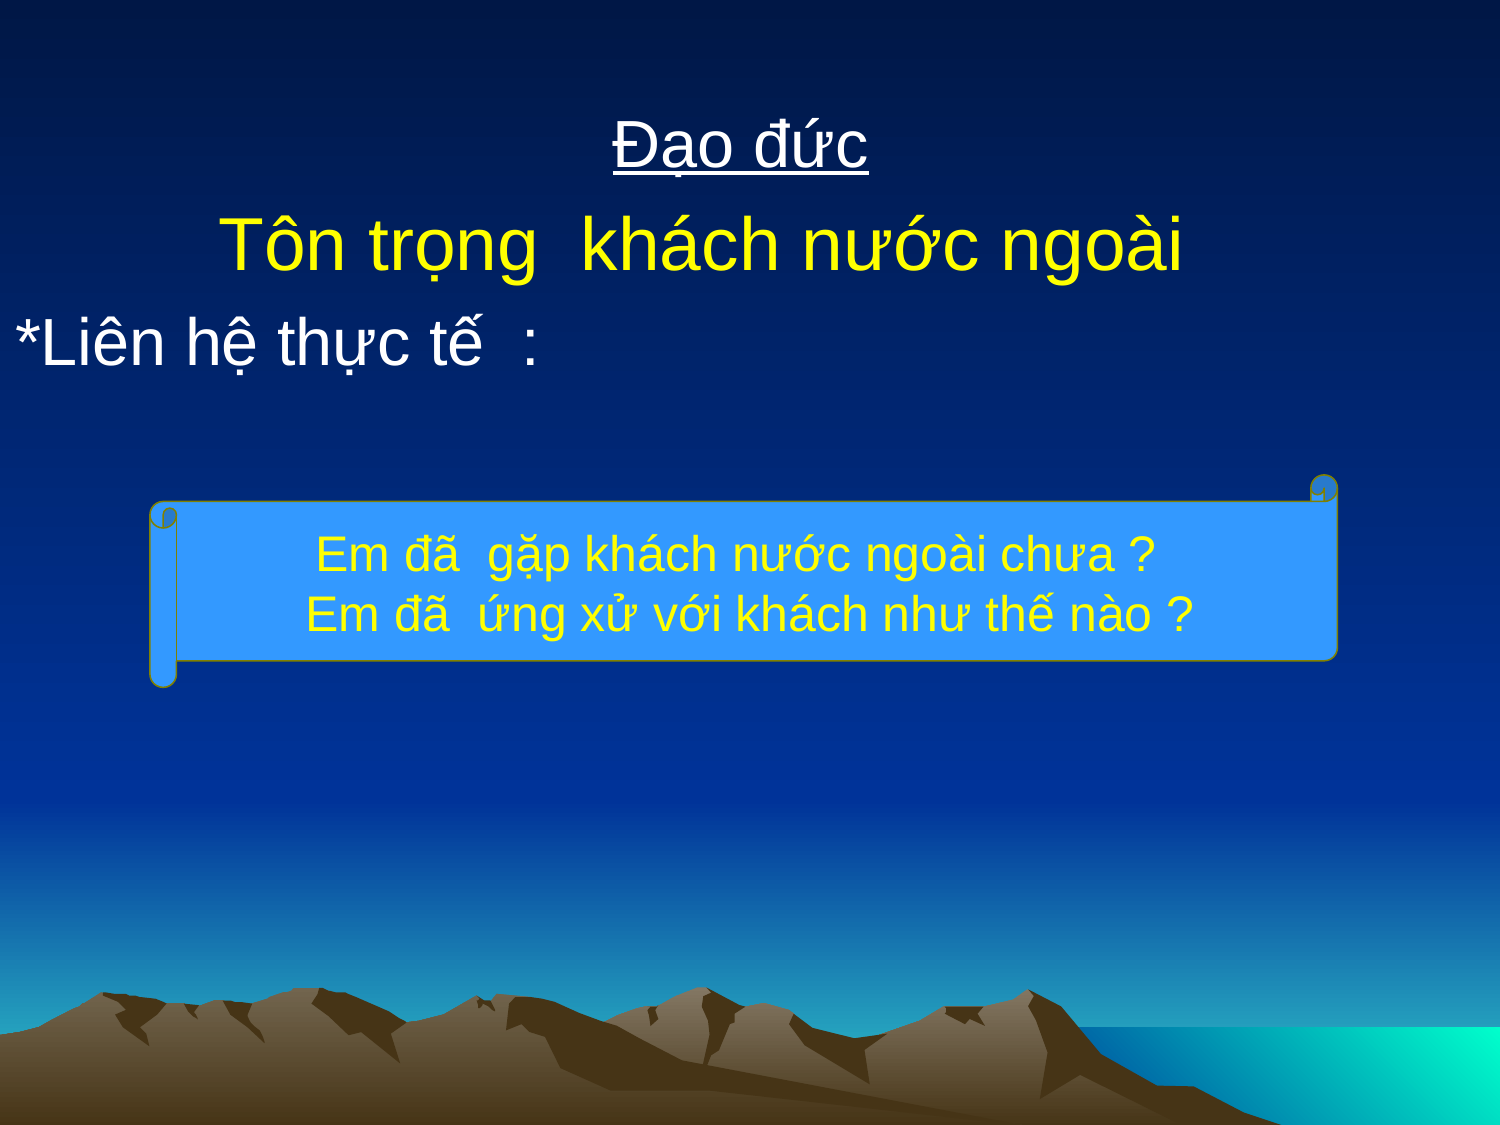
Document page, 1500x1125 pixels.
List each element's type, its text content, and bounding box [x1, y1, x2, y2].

text_box Em đã gặp khách nước ngoài chưa ? Em đã ứng xử với khách như thế nào ? [149, 474, 1338, 688]
list Đạo đức Tôn trọng khách nước ngoài *Liên hệ thực tế : [0, 0, 1500, 1125]
